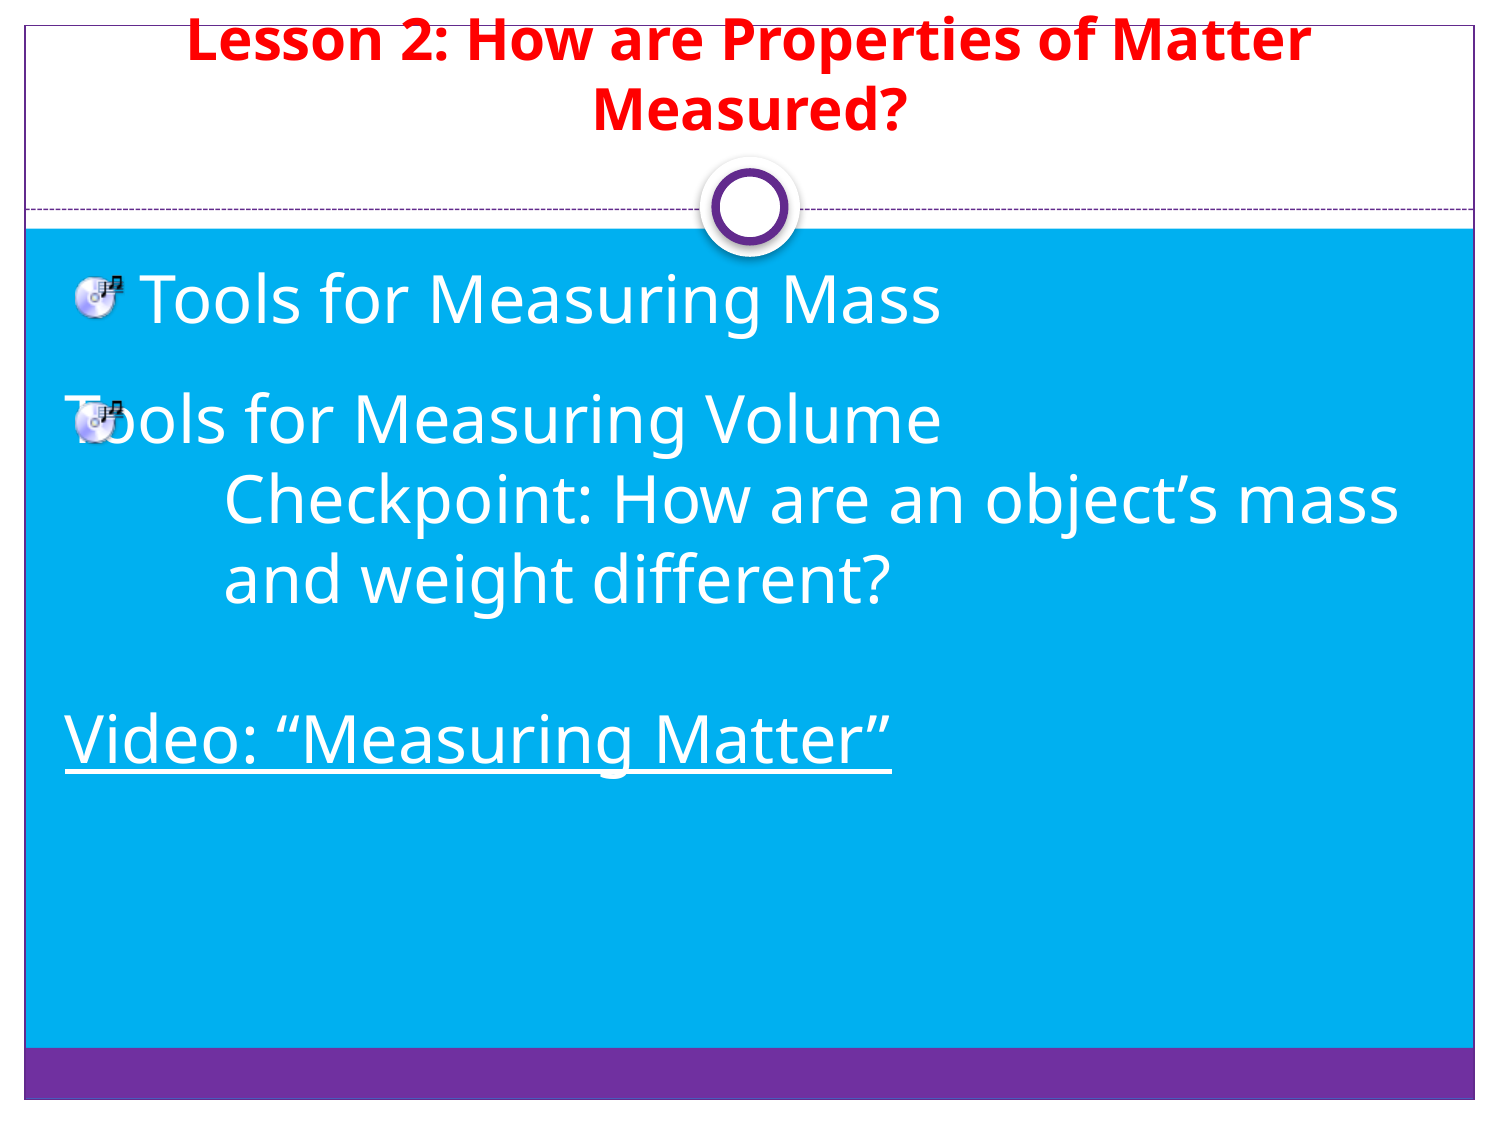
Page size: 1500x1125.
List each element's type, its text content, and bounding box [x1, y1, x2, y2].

picture [74, 399, 126, 443]
title Lesson 2: How are Properties of Matter Measured? [49, 24, 1450, 150]
text_box Tools for Measuring Mass Tools for Measuring Volume Checkpoint: How are an object’s mass and weight different? Video: “Measuring Matter” [50, 249, 1450, 876]
picture [76, 278, 115, 318]
